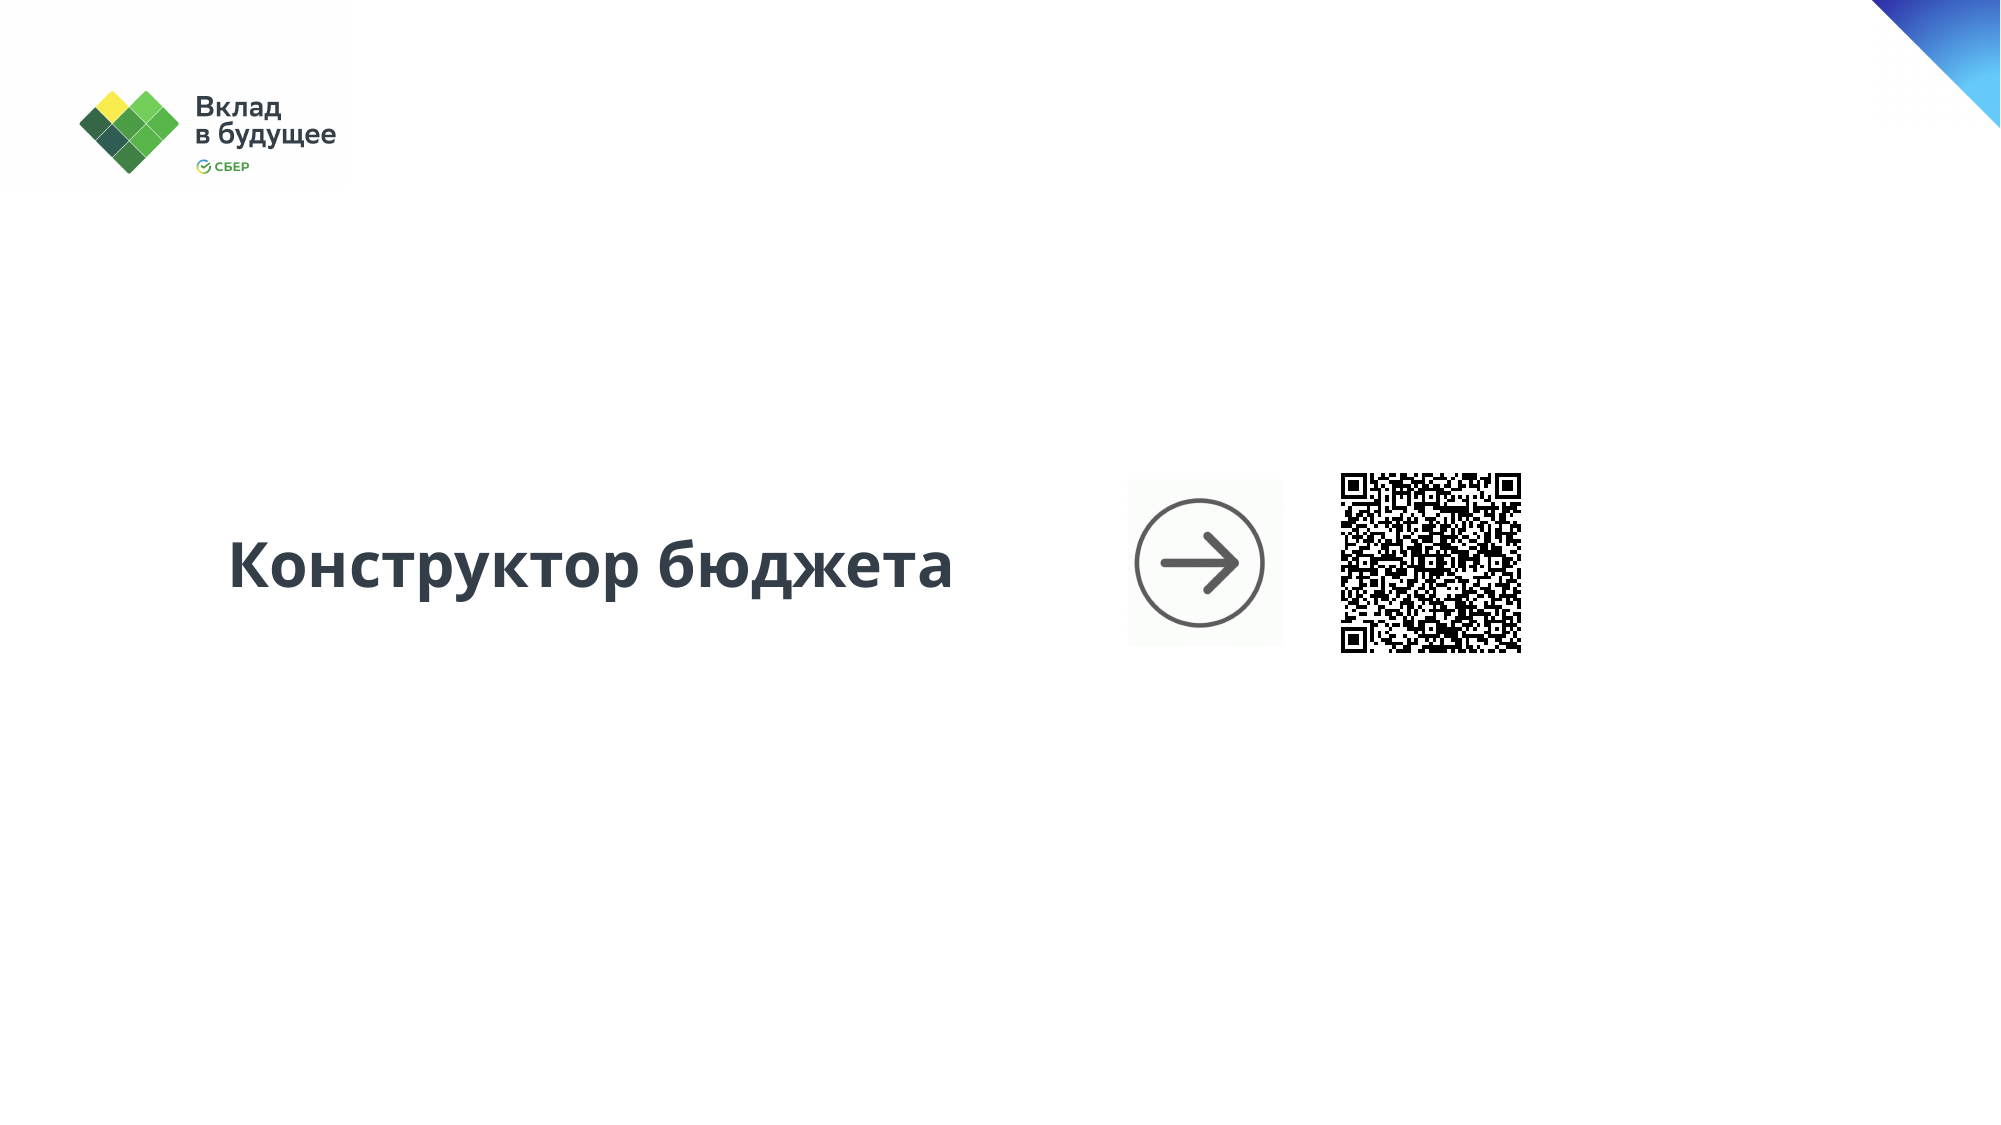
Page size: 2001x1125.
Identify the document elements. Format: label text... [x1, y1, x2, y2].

picture [1869, 0, 2001, 130]
picture [1326, 458, 1536, 667]
text_box Конструктор бюджета [212, 517, 1116, 608]
picture [0, 0, 347, 188]
picture [1122, 480, 1290, 646]
